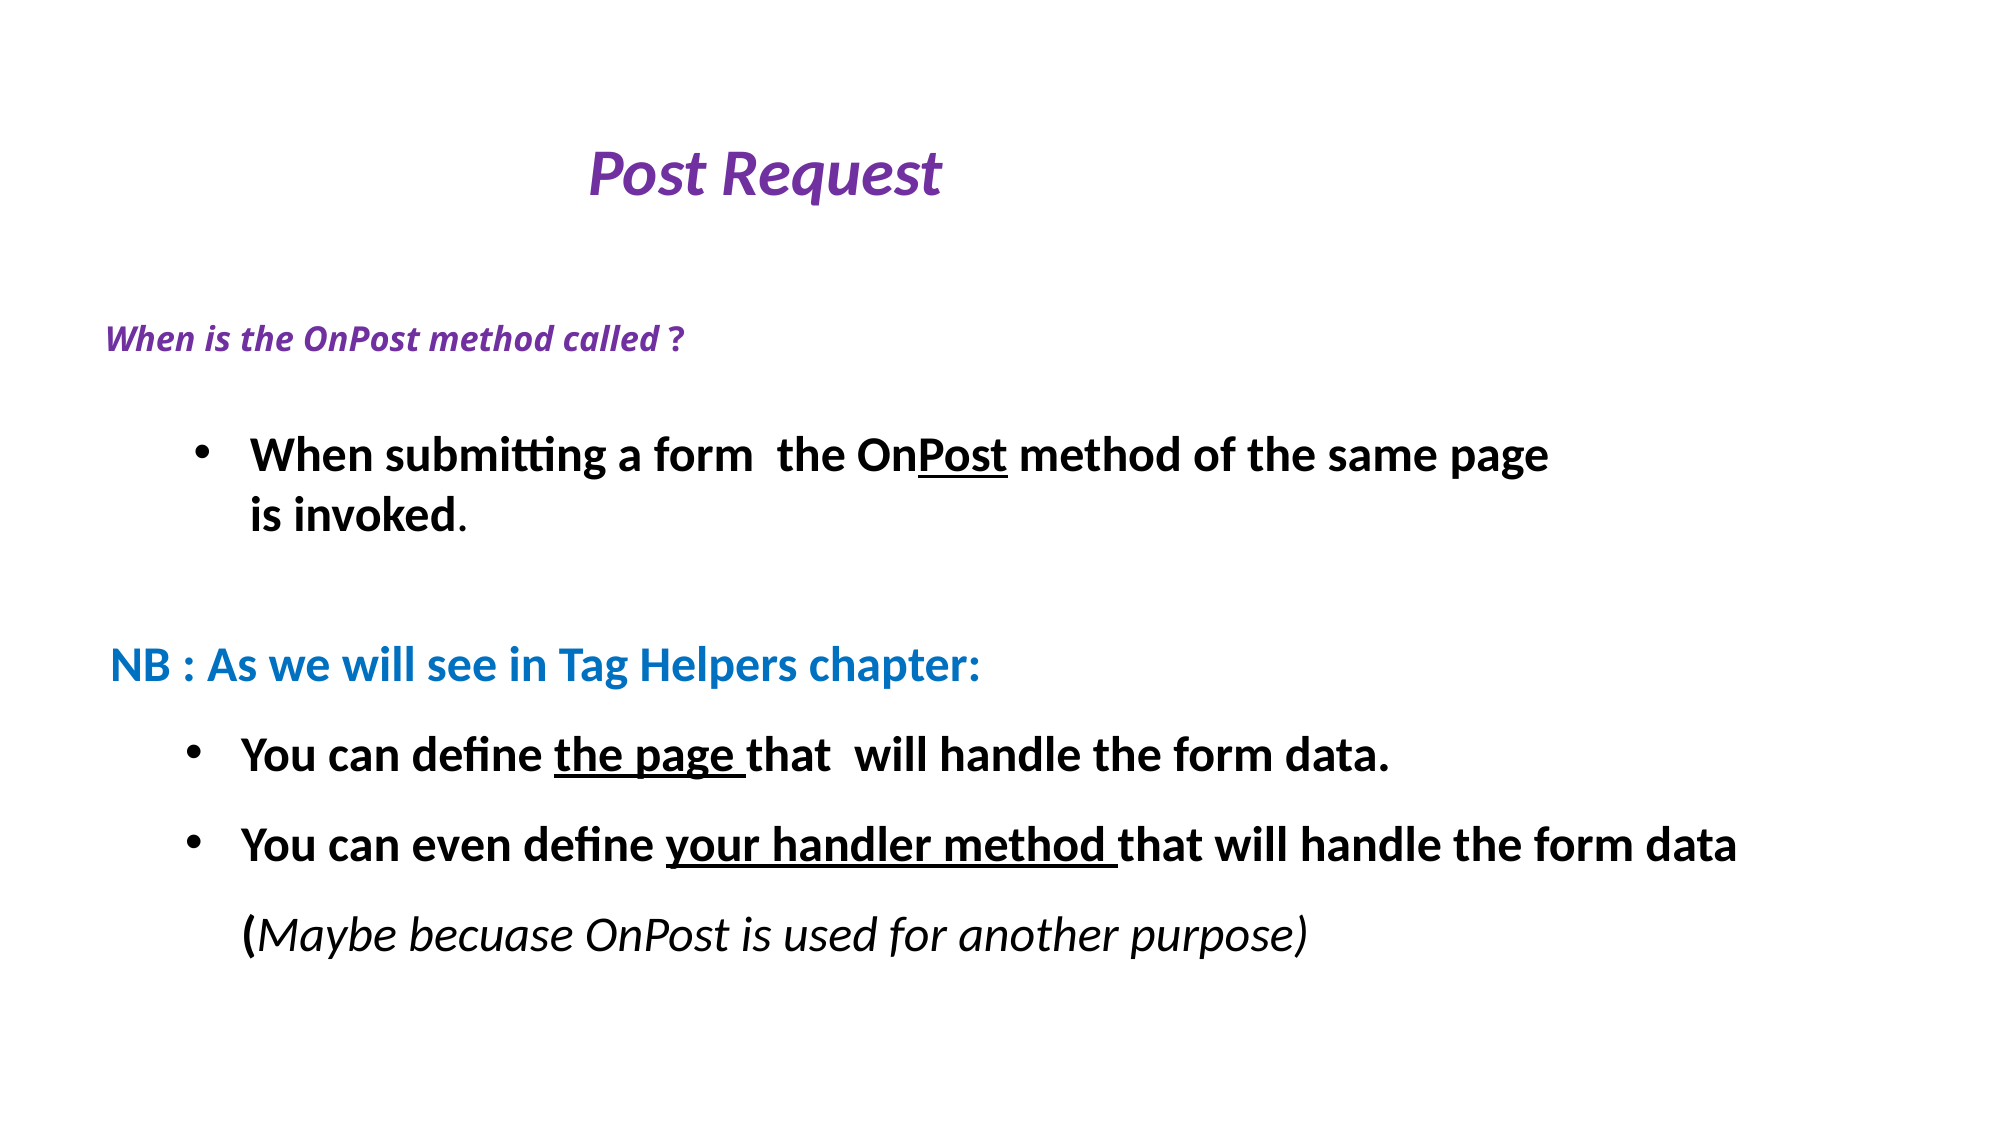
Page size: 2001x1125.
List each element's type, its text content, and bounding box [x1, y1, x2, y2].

text_box Post Request [573, 121, 959, 217]
title When is the OnPost method called ? [80, 239, 1806, 447]
text_box When submitting a form the OnPost method of the same page is invoked. [178, 414, 1601, 549]
text_box NB : As we will see in Tag Helpers chapter: You can define the page that will handle the form data. You can even define your handler method that will handle the form data (Maybe becuase OnPost is used for another purpose) [95, 593, 1776, 969]
